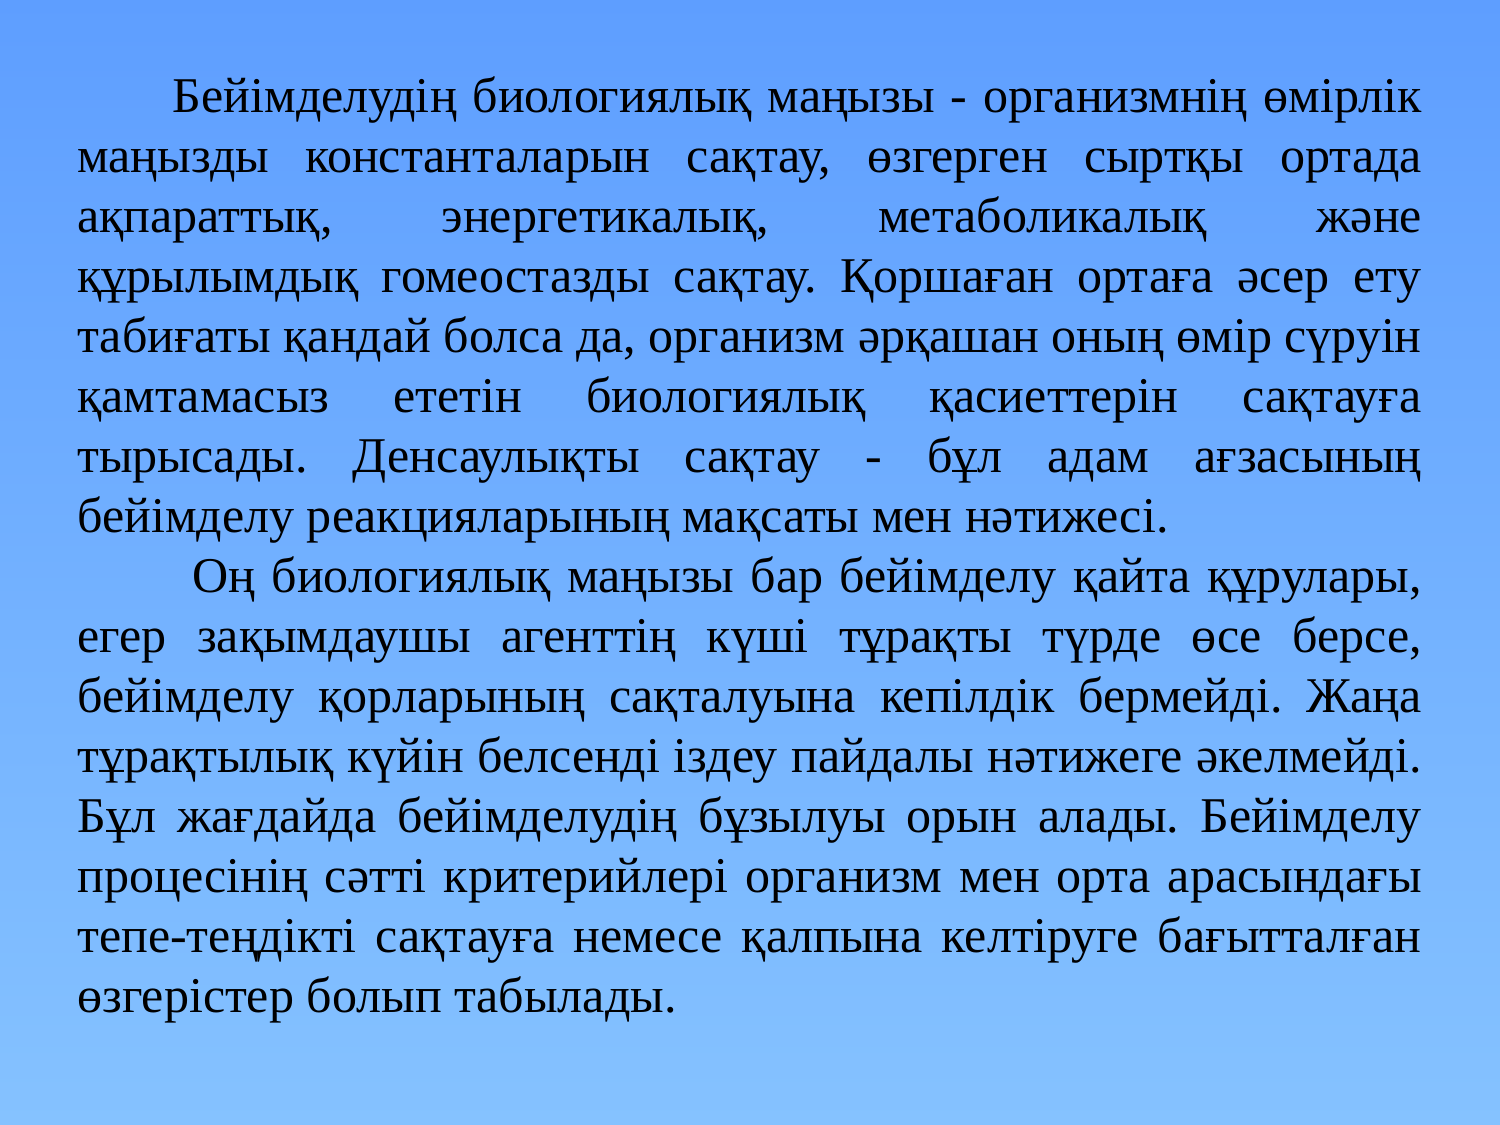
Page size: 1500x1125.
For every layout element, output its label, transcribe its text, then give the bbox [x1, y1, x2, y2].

text_box Бейімделудің биологиялық маңызы - организмнің өмірлік маңызды константаларын сақтау, өзгерген сыртқы ортада ақпараттық, энергетикалық, метаболикалық және құрылымдық гомеостазды сақтау. Қоршаған ортаға әсер ету табиғаты қандай болса да, организм әрқашан оның өмір сүруін қамтамасыз ететін биологиялық қасиеттерін сақтауға тырысады. Денсаулықты сақтау - бұл адам ағзасының бейімделу реакцияларының мақсаты мен нәтижесі. Оң биологиялық маңызы бар бейімделу қайта құрулары, егер зақымдаушы агенттің күші тұрақты түрде өсе берсе, бейімделу қорларының сақталуына кепілдік бермейді. Жаңа тұрақтылық күйін белсенді іздеу пайдалы нәтижеге әкелмейді. Бұл жағдайда бейімделудің бұзылуы орын алады. Бейімделу процесінің сәтті критерийлері организм мен орта арасындағы тепе-теңдікті сақтауға немесе қалпына келтіруге бағытталған өзгерістер болып табылады. [62, 54, 1438, 1030]
